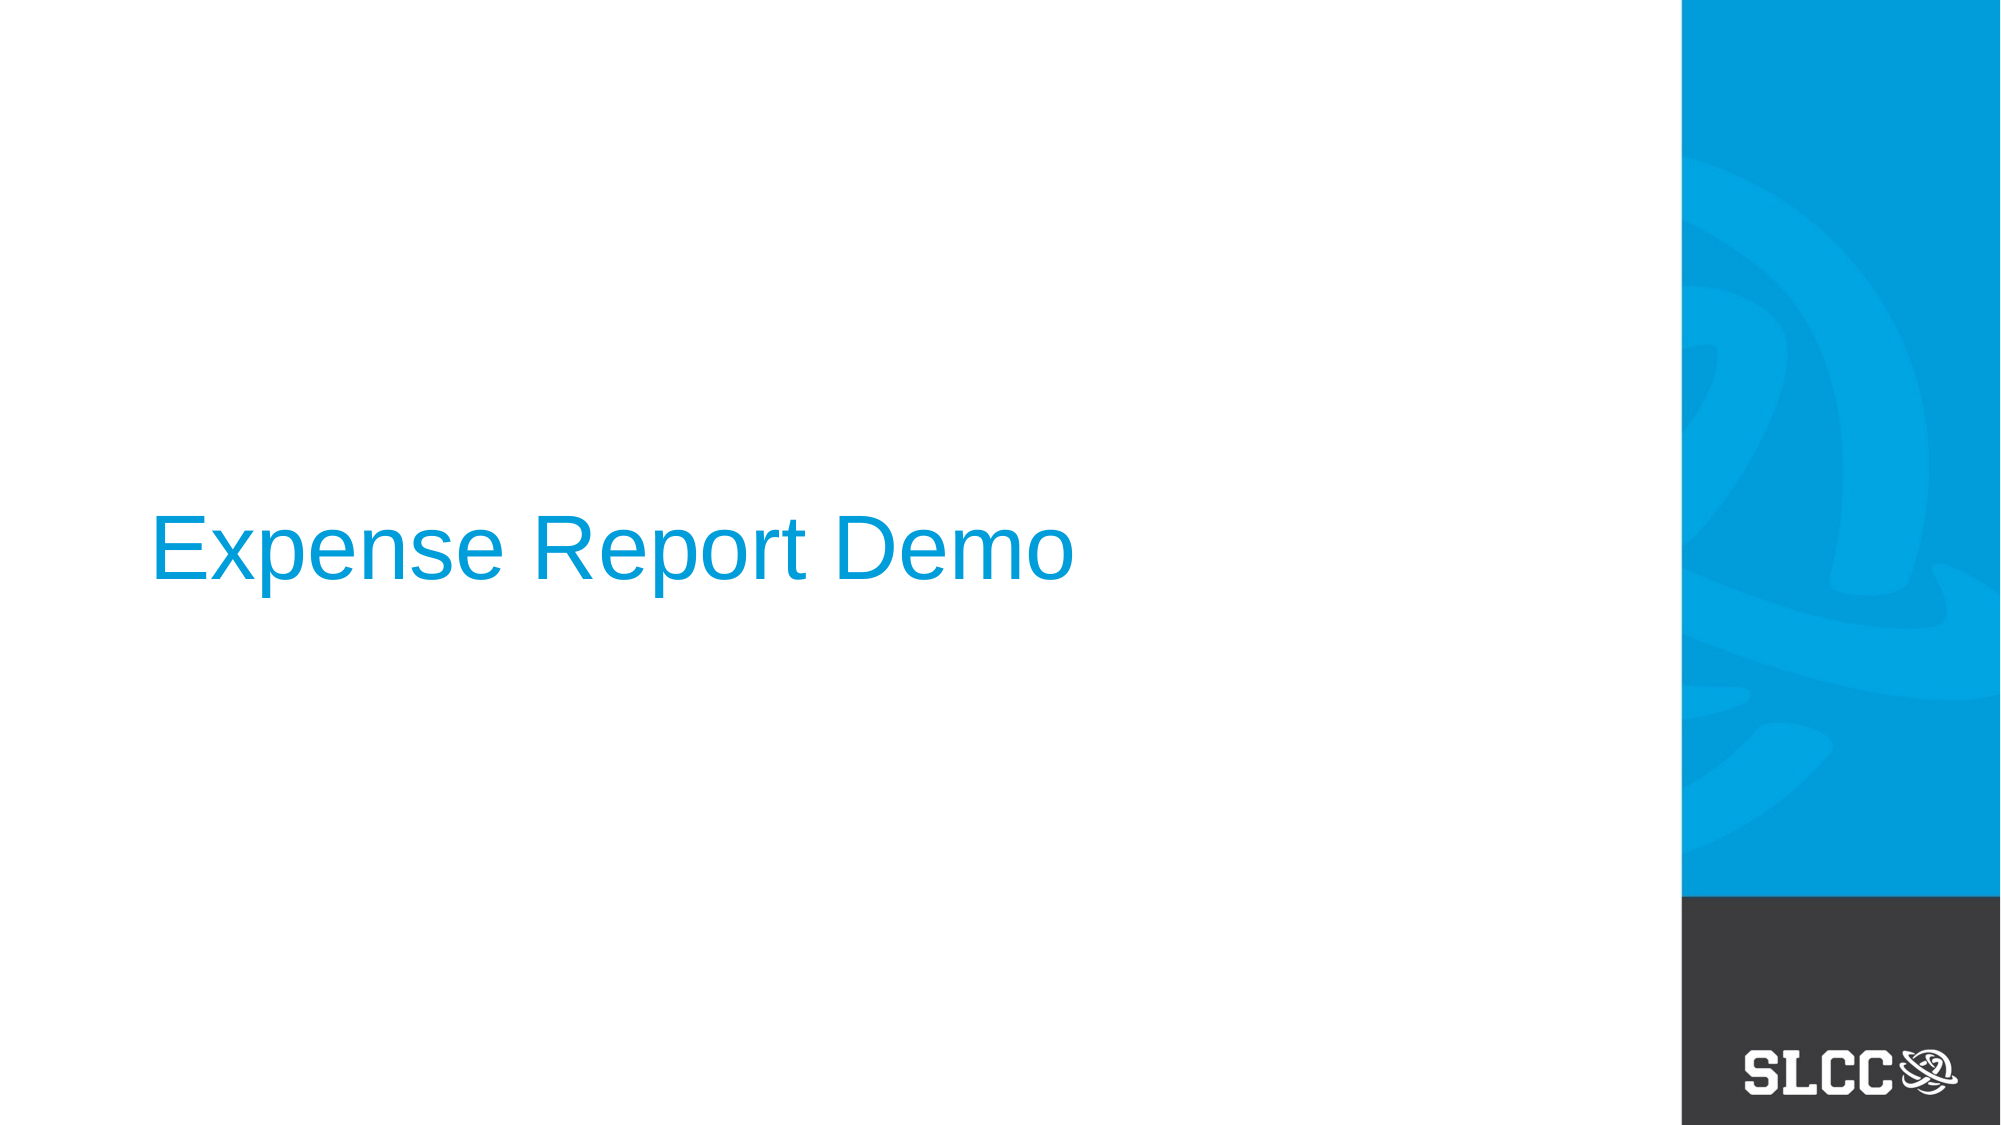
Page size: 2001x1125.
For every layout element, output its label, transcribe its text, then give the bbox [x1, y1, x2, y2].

picture [0, 0, 2001, 1125]
title Expense Report Demo [134, 441, 1620, 659]
